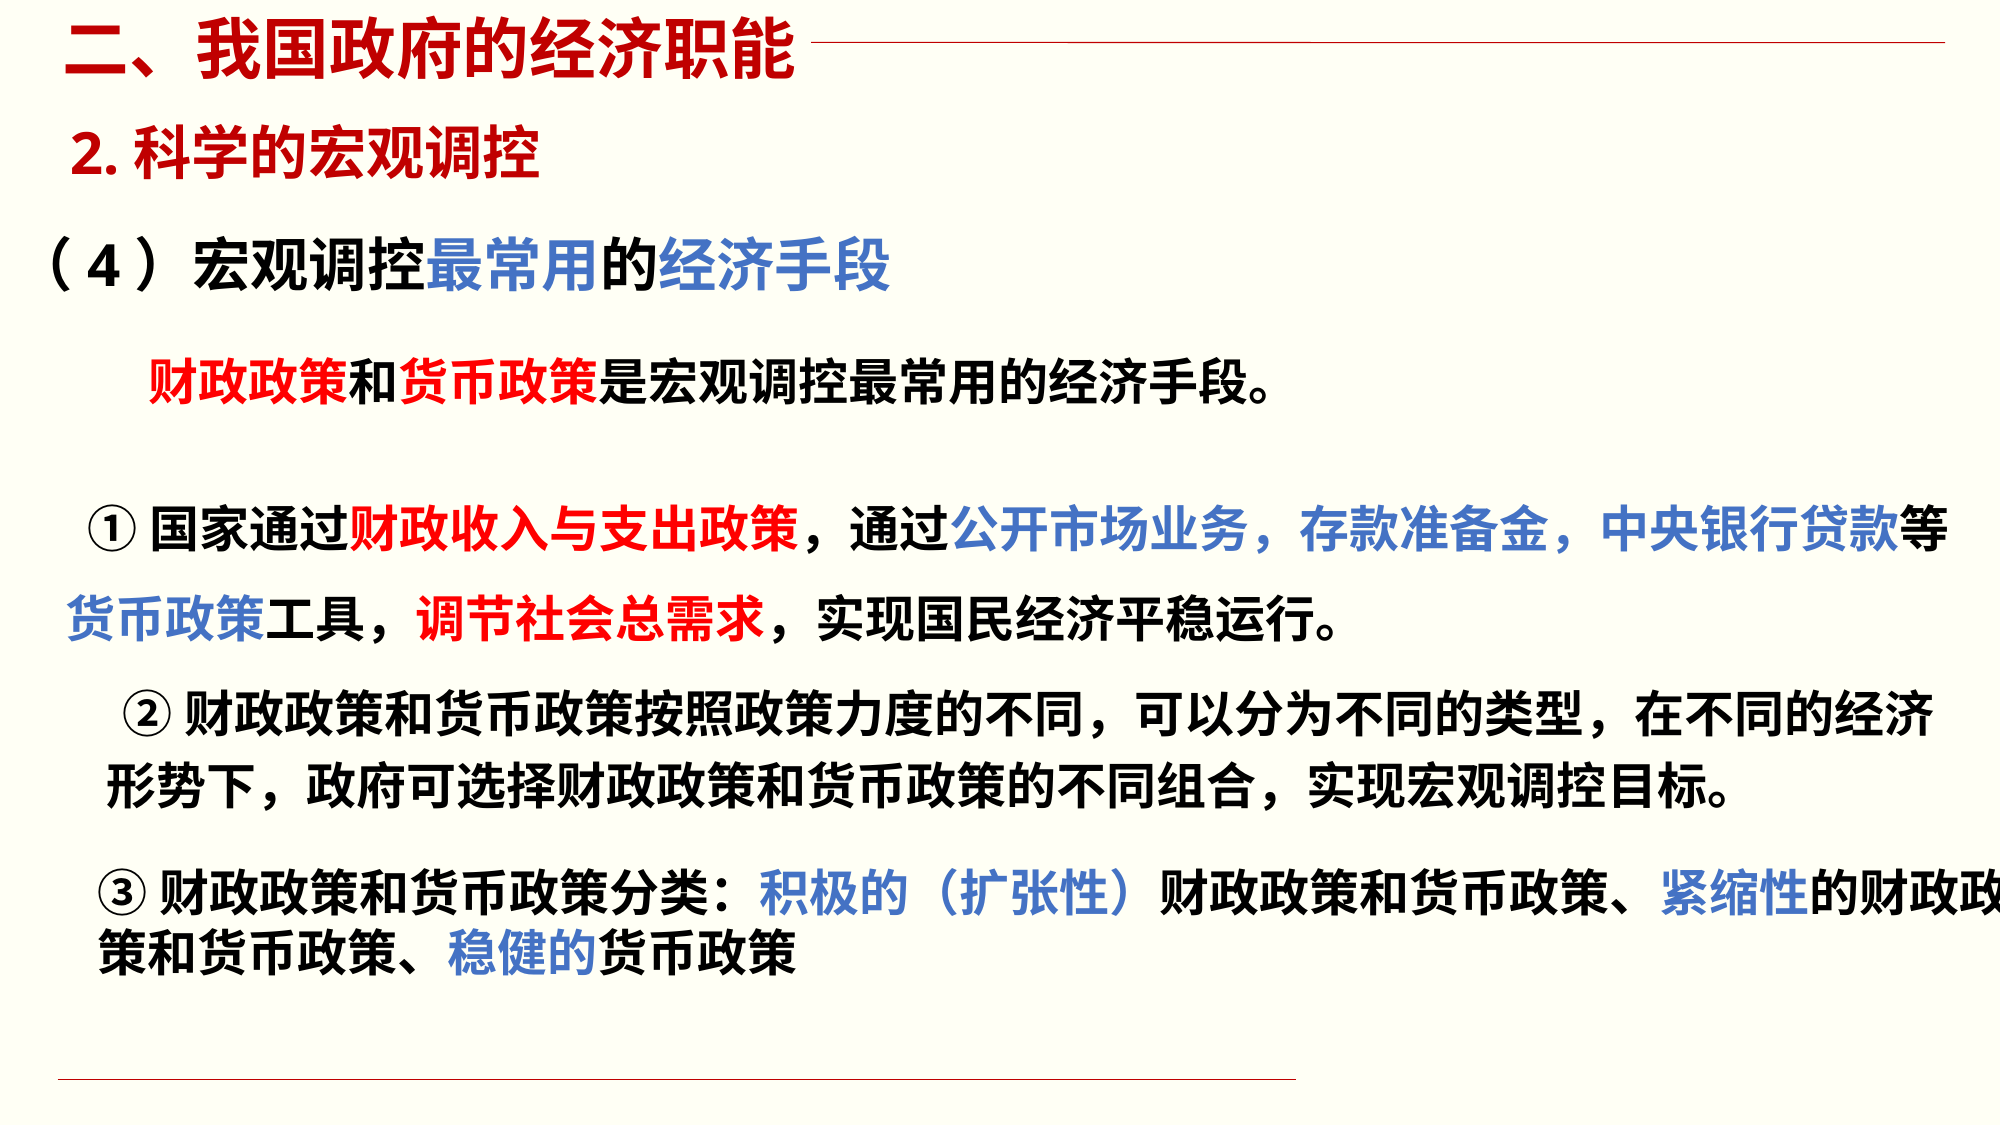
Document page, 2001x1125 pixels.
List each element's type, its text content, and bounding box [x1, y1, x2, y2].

text_box 2.科学的宏观调控 [55, 109, 557, 195]
text_box ②财政政策和货币政策按照政策力度的不同，可以分为不同的类型，在不同的经济 形势下，政府可选择财政政策和货币政策的不同组合，实现宏观调控目标。 [0, 663, 1991, 920]
text_box 二、我国政府的经济职能 [47, 0, 812, 95]
text_box ①国家通过财政收入与支出政策，通过公开市场业务，存款准备金，中央银行贷款等货币政策工具，调节社会总需求，实现国民经济平稳运行。 [50, 460, 2000, 656]
text_box 财政政策和货币政策是宏观调控最常用的经济手段。 [133, 313, 1314, 419]
text_box ③财政政策和货币政策分类：积极的（扩张性）财政政策和货币政策、紧缩性的财政政策和货币政策、稳健的货币政策 [82, 853, 2000, 989]
text_box （4）宏观调控最常用的经济手段 [0, 220, 1218, 306]
